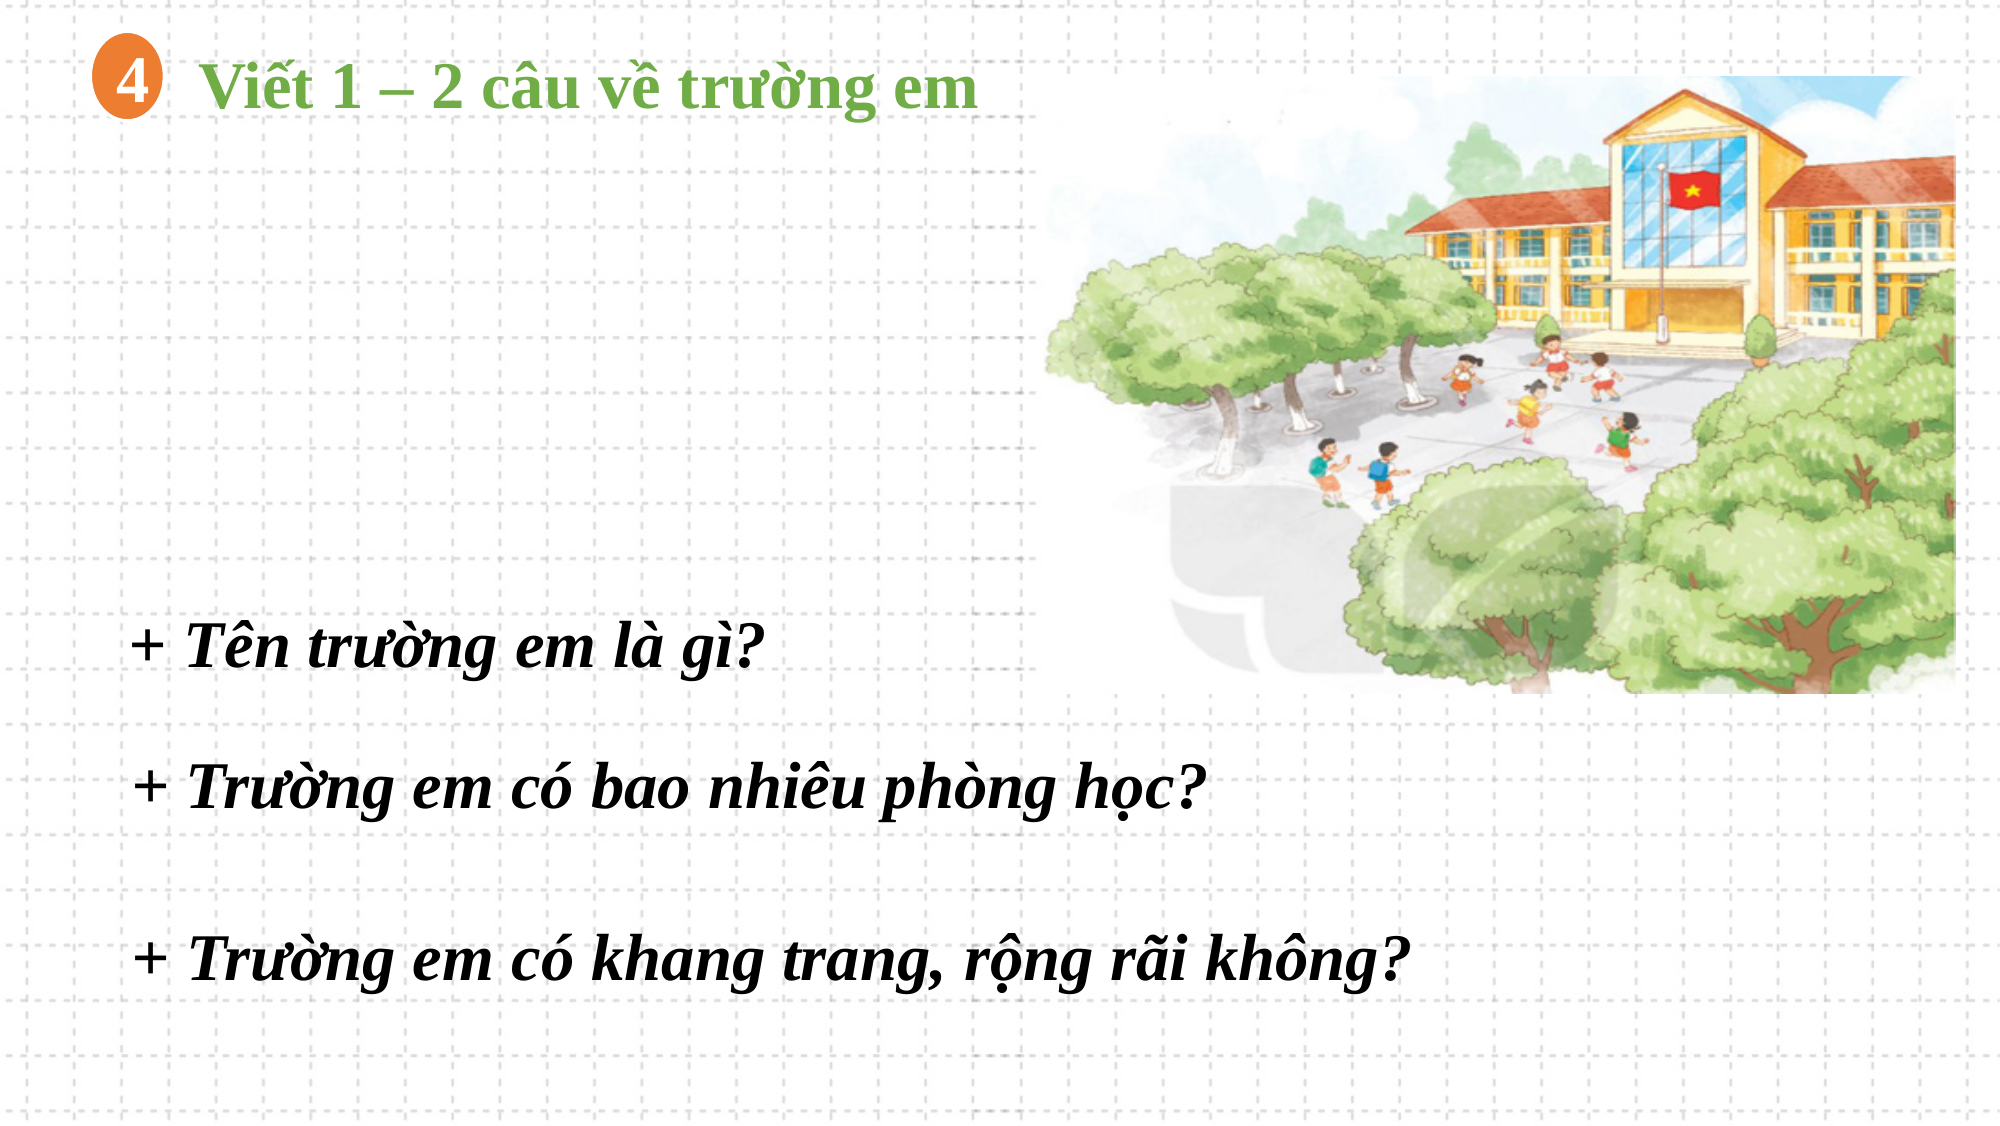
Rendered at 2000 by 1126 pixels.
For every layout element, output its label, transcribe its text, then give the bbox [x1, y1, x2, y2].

text_box [450, 420, 481, 517]
text_box 4 [88, 29, 166, 123]
picture [0, 0, 2000, 1126]
text_box + Trường em có khang trang, rộng rãi không? [116, 906, 1430, 1001]
text_box + Tên trường em là gì? [114, 593, 784, 688]
text_box Viết 1 – 2 câu về trường em [166, 34, 996, 130]
text_box + Trường em có bao nhiêu phòng học? [116, 734, 1225, 829]
